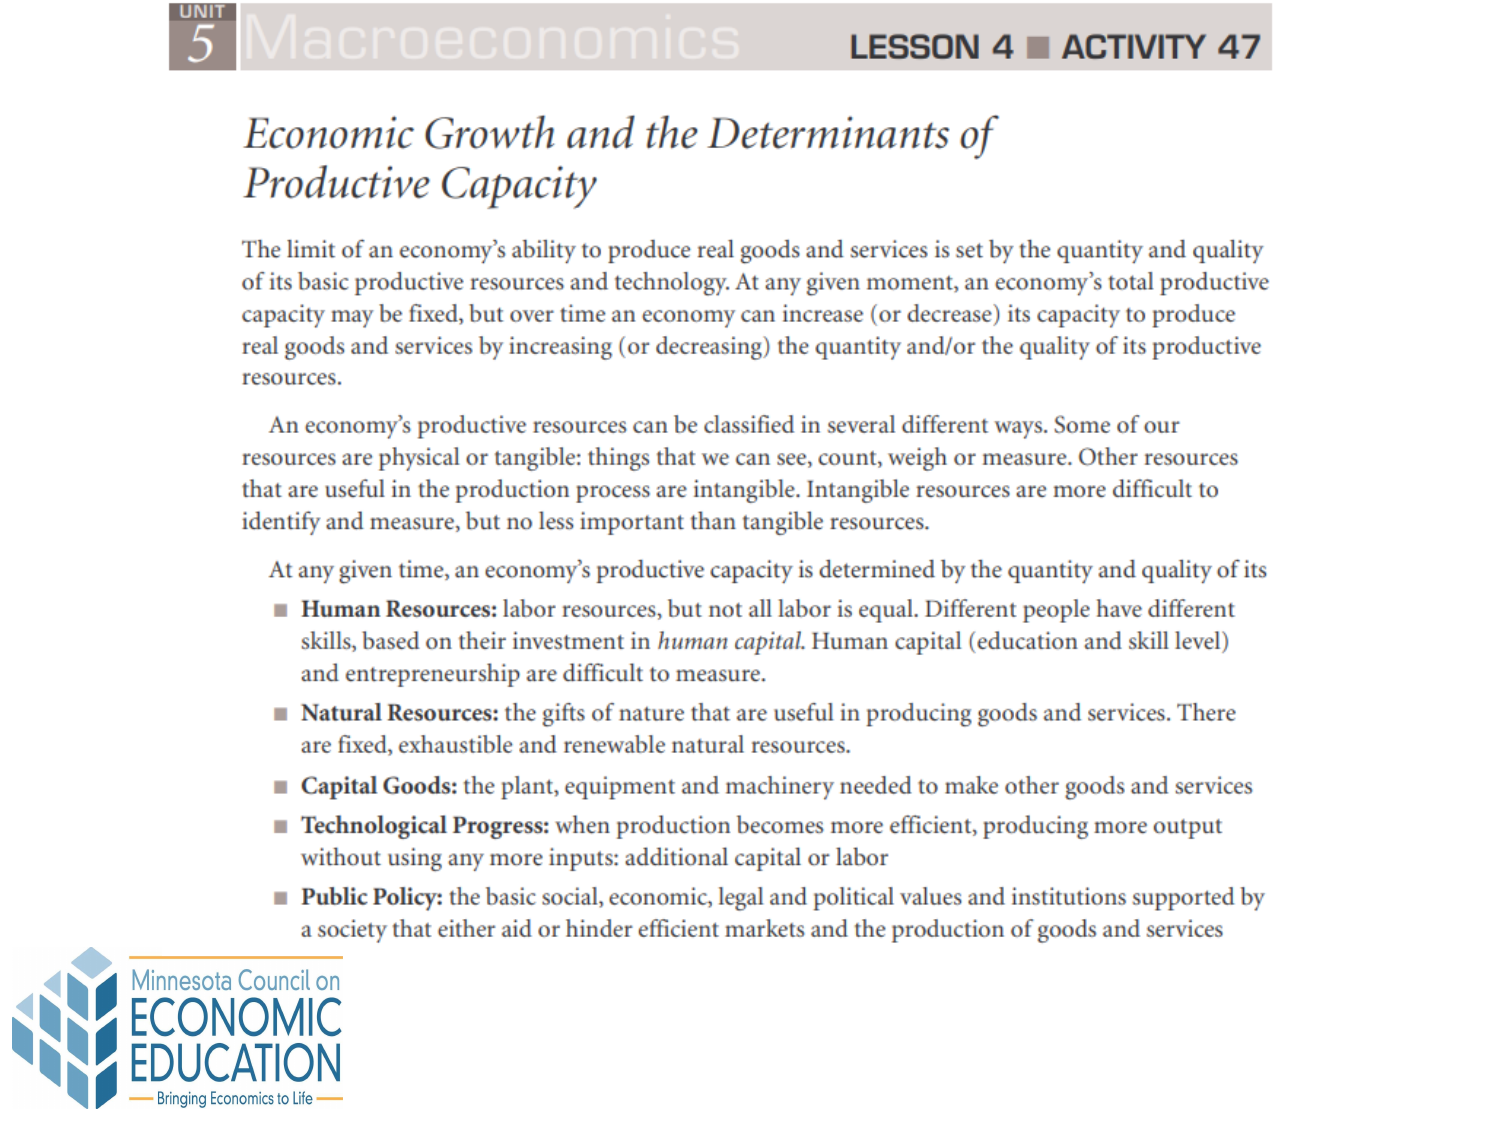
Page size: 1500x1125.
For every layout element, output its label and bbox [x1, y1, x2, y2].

picture [12, 0, 1301, 1109]
